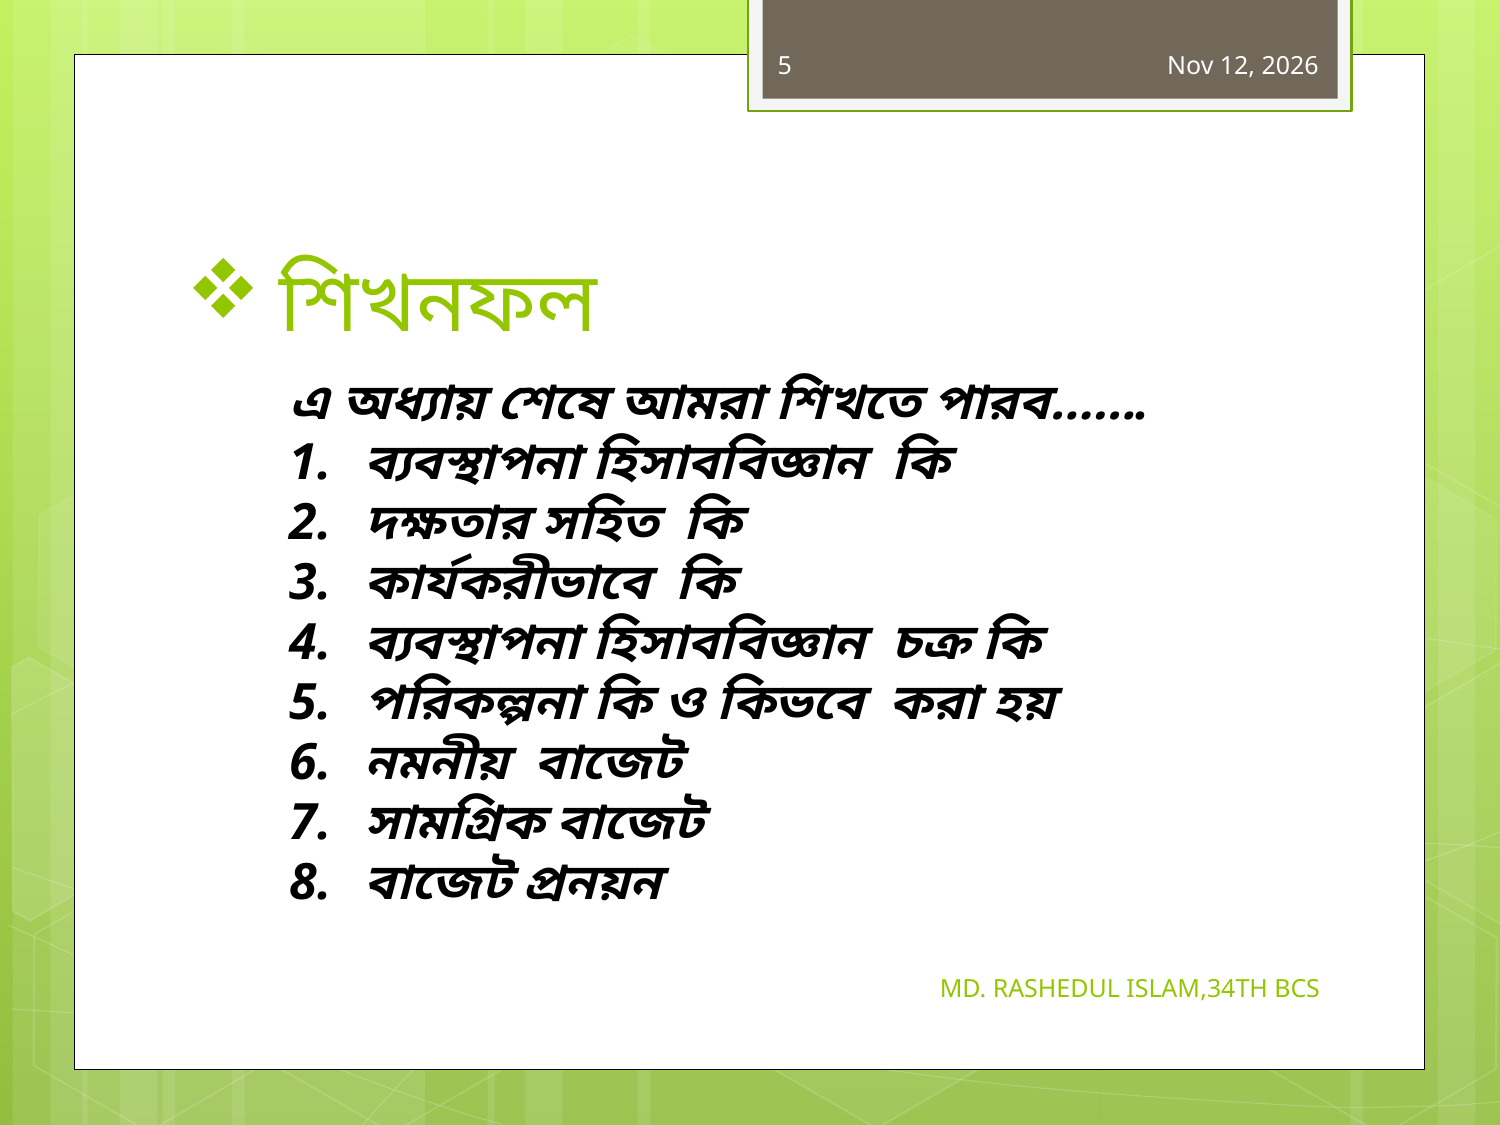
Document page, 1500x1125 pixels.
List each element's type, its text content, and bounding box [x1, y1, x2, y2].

footer MD. RASHEDUL ISLAM,34TH BCS [761, 960, 1336, 1020]
slide_number 15-Jun-19 [983, 36, 1334, 97]
text_box এ অধ্যায় শেষে আমরা শিখতে পারব……. ব্যবস্থাপনা হিসাববিজ্ঞান কি দক্ষতার সহিত কি কার্যকরীভাবে কি ব্যবস্থাপনা হিসাববিজ্ঞান চক্র কি পরিকল্পনা কি ও কিভবে করা হয় নমনীয় বাজেট সামগ্রিক বাজেট বাজেট প্রনয়ন [274, 362, 1313, 918]
title শিখনফল [171, 168, 1324, 357]
slide_number 5 [762, 36, 982, 97]
